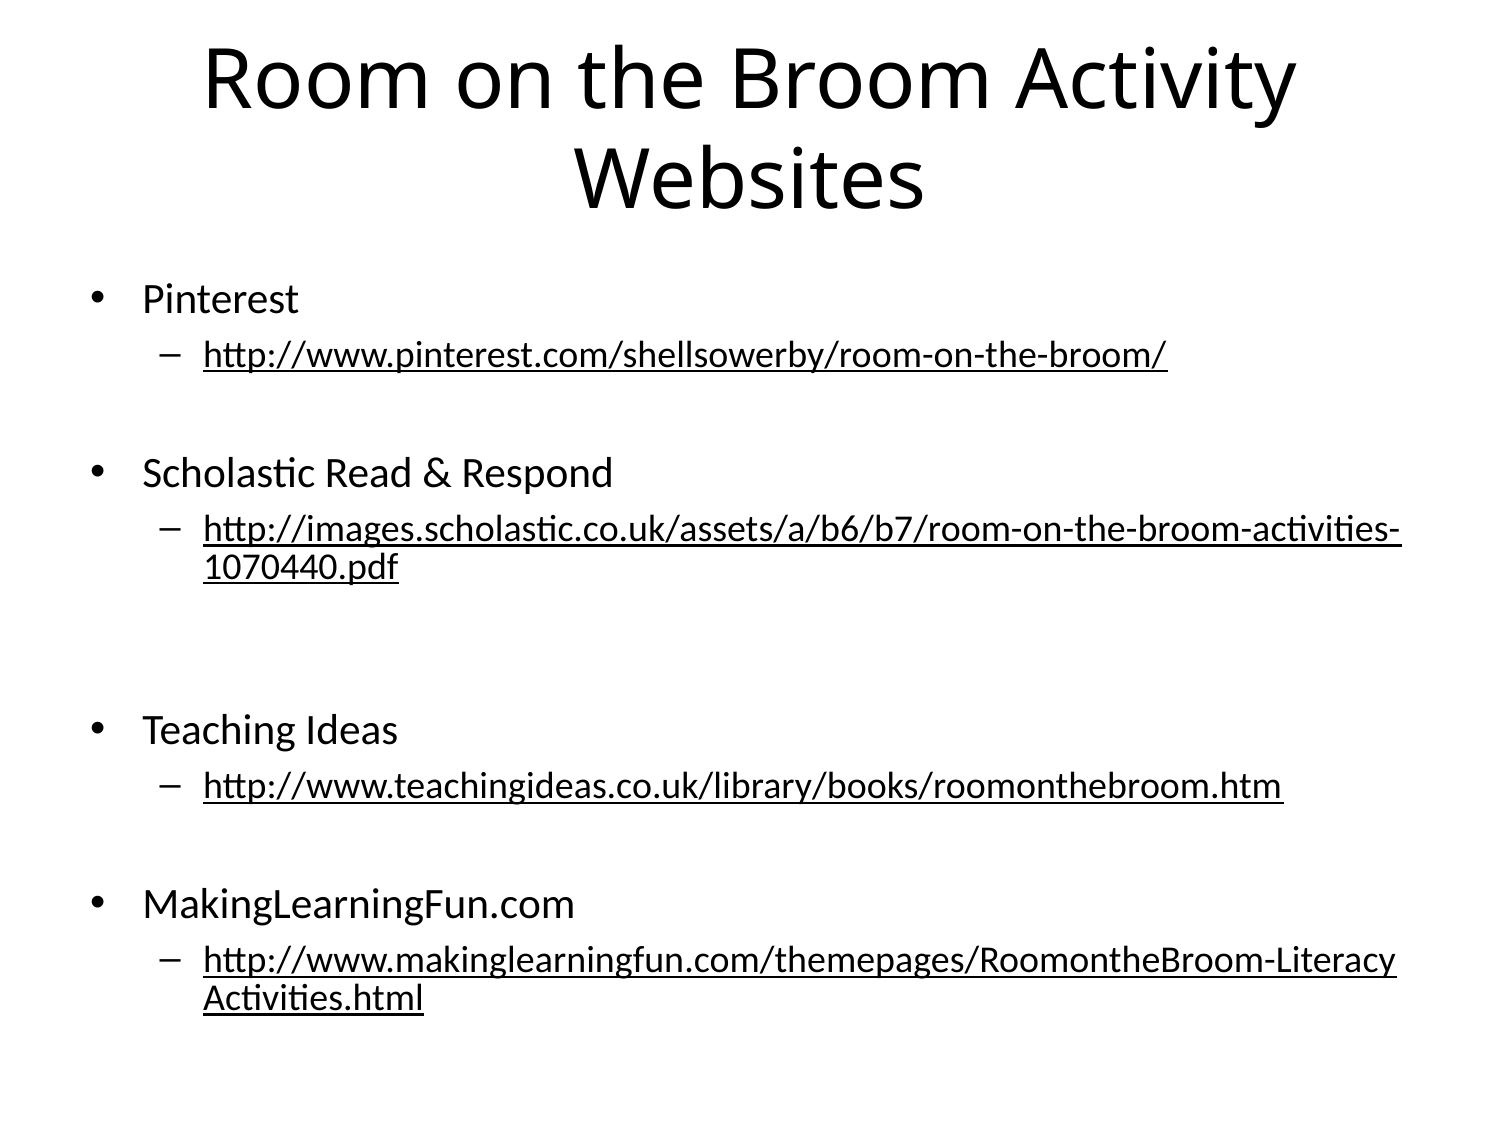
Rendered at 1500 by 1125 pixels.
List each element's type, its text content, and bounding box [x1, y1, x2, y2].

title Room on the Broom Activity Websites [75, 16, 1425, 233]
list Pinterest http://www.pinterest.com/shellsowerby/room-on-the-broom/ Scholastic Read & Respond http://images.scholastic.co.uk/assets/a/b6/b7/room-on-the-broom-activities-1070440.pdf Teaching Ideas http://www.teachingideas.co.uk/library/books/roomonthebroom.htm MakingLearningFun.com http://www.makinglearningfun.com/themepages/RoomontheBroom-LiteracyActivities.html [75, 262, 1425, 1005]
